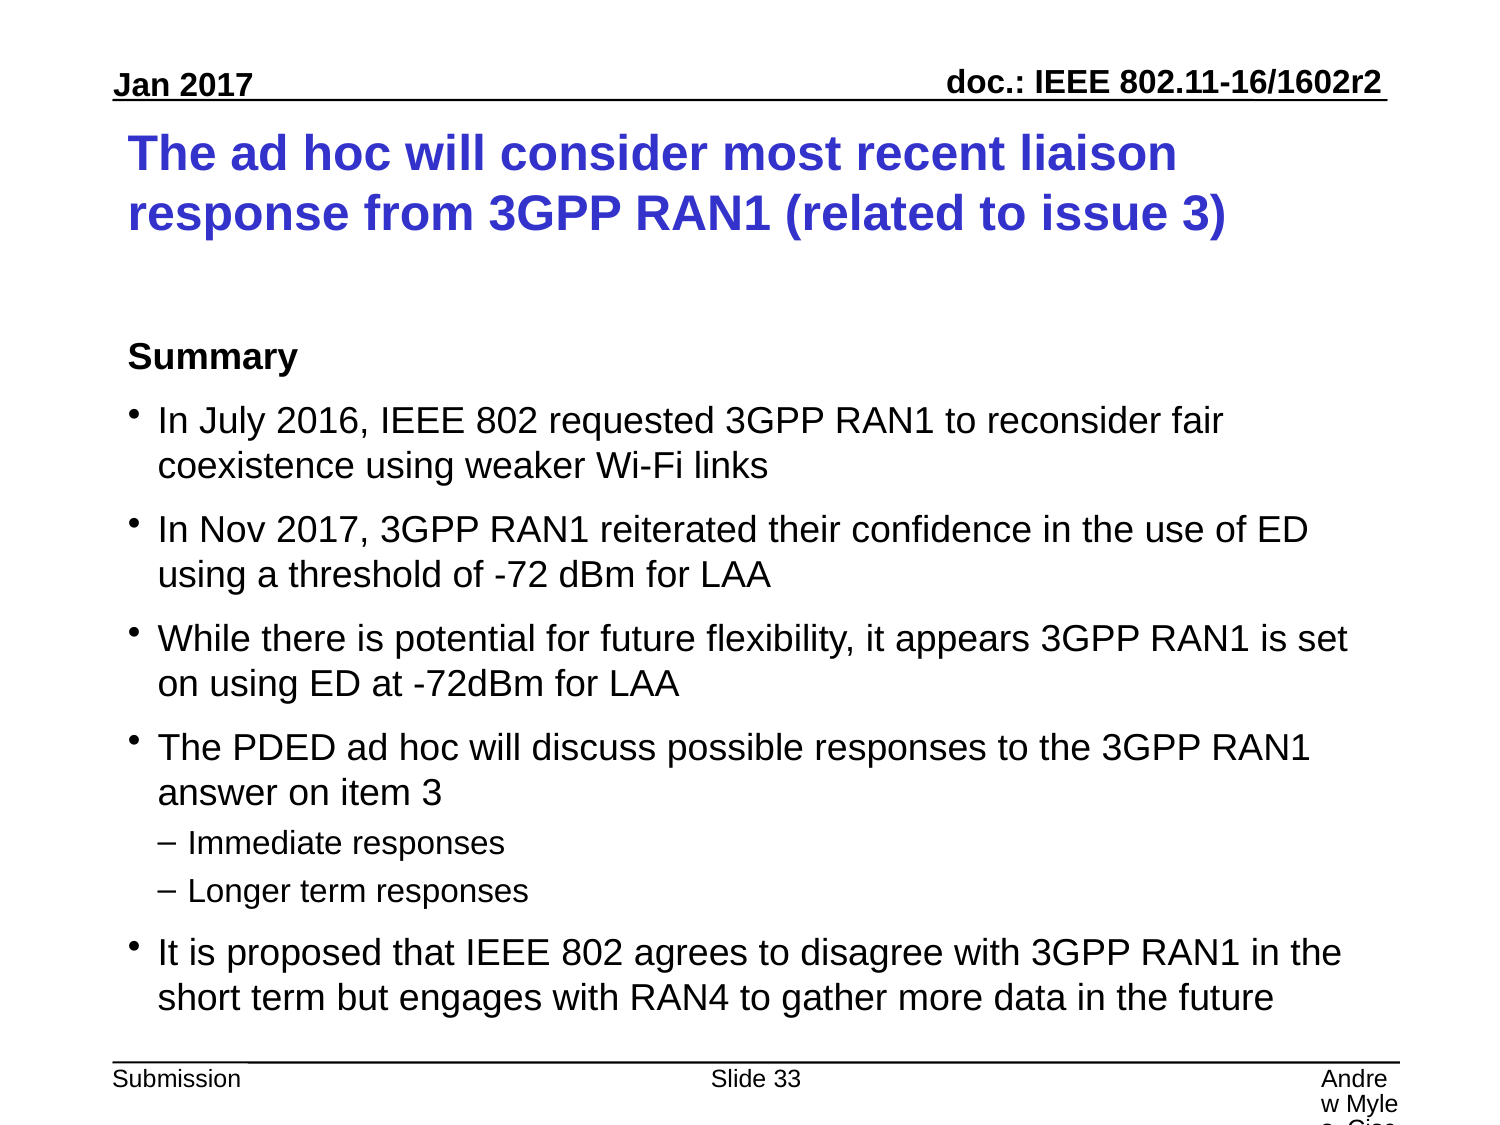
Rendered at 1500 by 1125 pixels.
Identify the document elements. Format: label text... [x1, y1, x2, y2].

list Summary In July 2016, IEEE 802 requested 3GPP RAN1 to reconsider fair coexistence using weaker Wi-Fi links In Nov 2017, 3GPP RAN1 reiterated their confidence in the use of ED using a threshold of -72 dBm for LAA While there is potential for future flexibility, it appears 3GPP RAN1 is set on using ED at -72dBm for LAA The PDED ad hoc will discuss possible responses to the 3GPP RAN1 answer on item 3 Immediate responses Longer term responses It is proposed that IEEE 802 agrees to disagree with 3GPP RAN1 in the short term but engages with RAN4 to gather more data in the future [112, 324, 1388, 1000]
title The ad hoc will consider most recent liaison response from 3GPP RAN1 (related to issue 3) [112, 112, 1388, 288]
slide_number Slide 33 [709, 1061, 803, 1093]
footer Andrew Myles, Cisco [1320, 1061, 1402, 1093]
